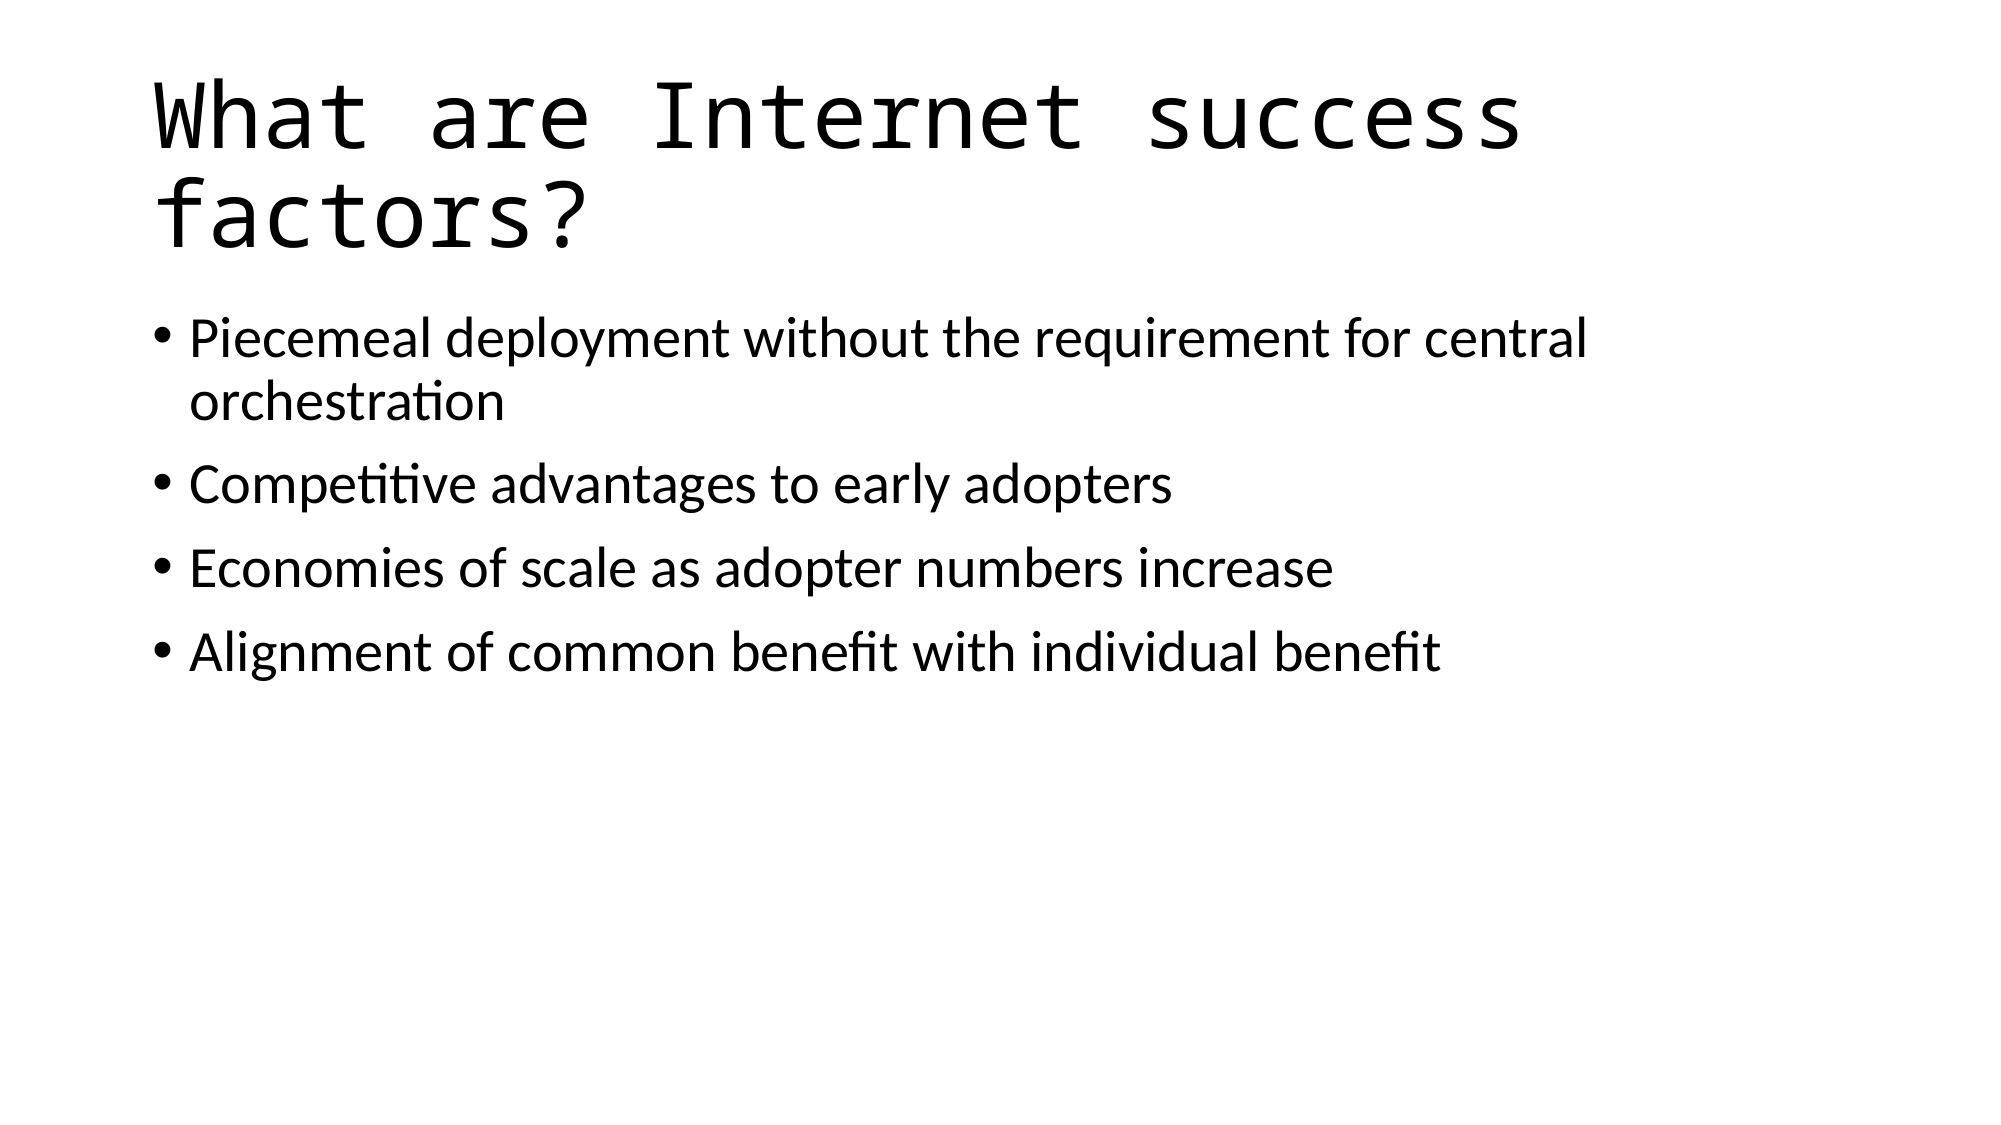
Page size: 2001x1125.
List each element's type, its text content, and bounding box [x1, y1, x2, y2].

list Piecemeal deployment without the requirement for central orchestration Competitive advantages to early adopters Economies of scale as adopter numbers increase Alignment of common benefit with individual benefit [137, 299, 1863, 1014]
title What are Internet success factors? [137, 59, 1863, 278]
